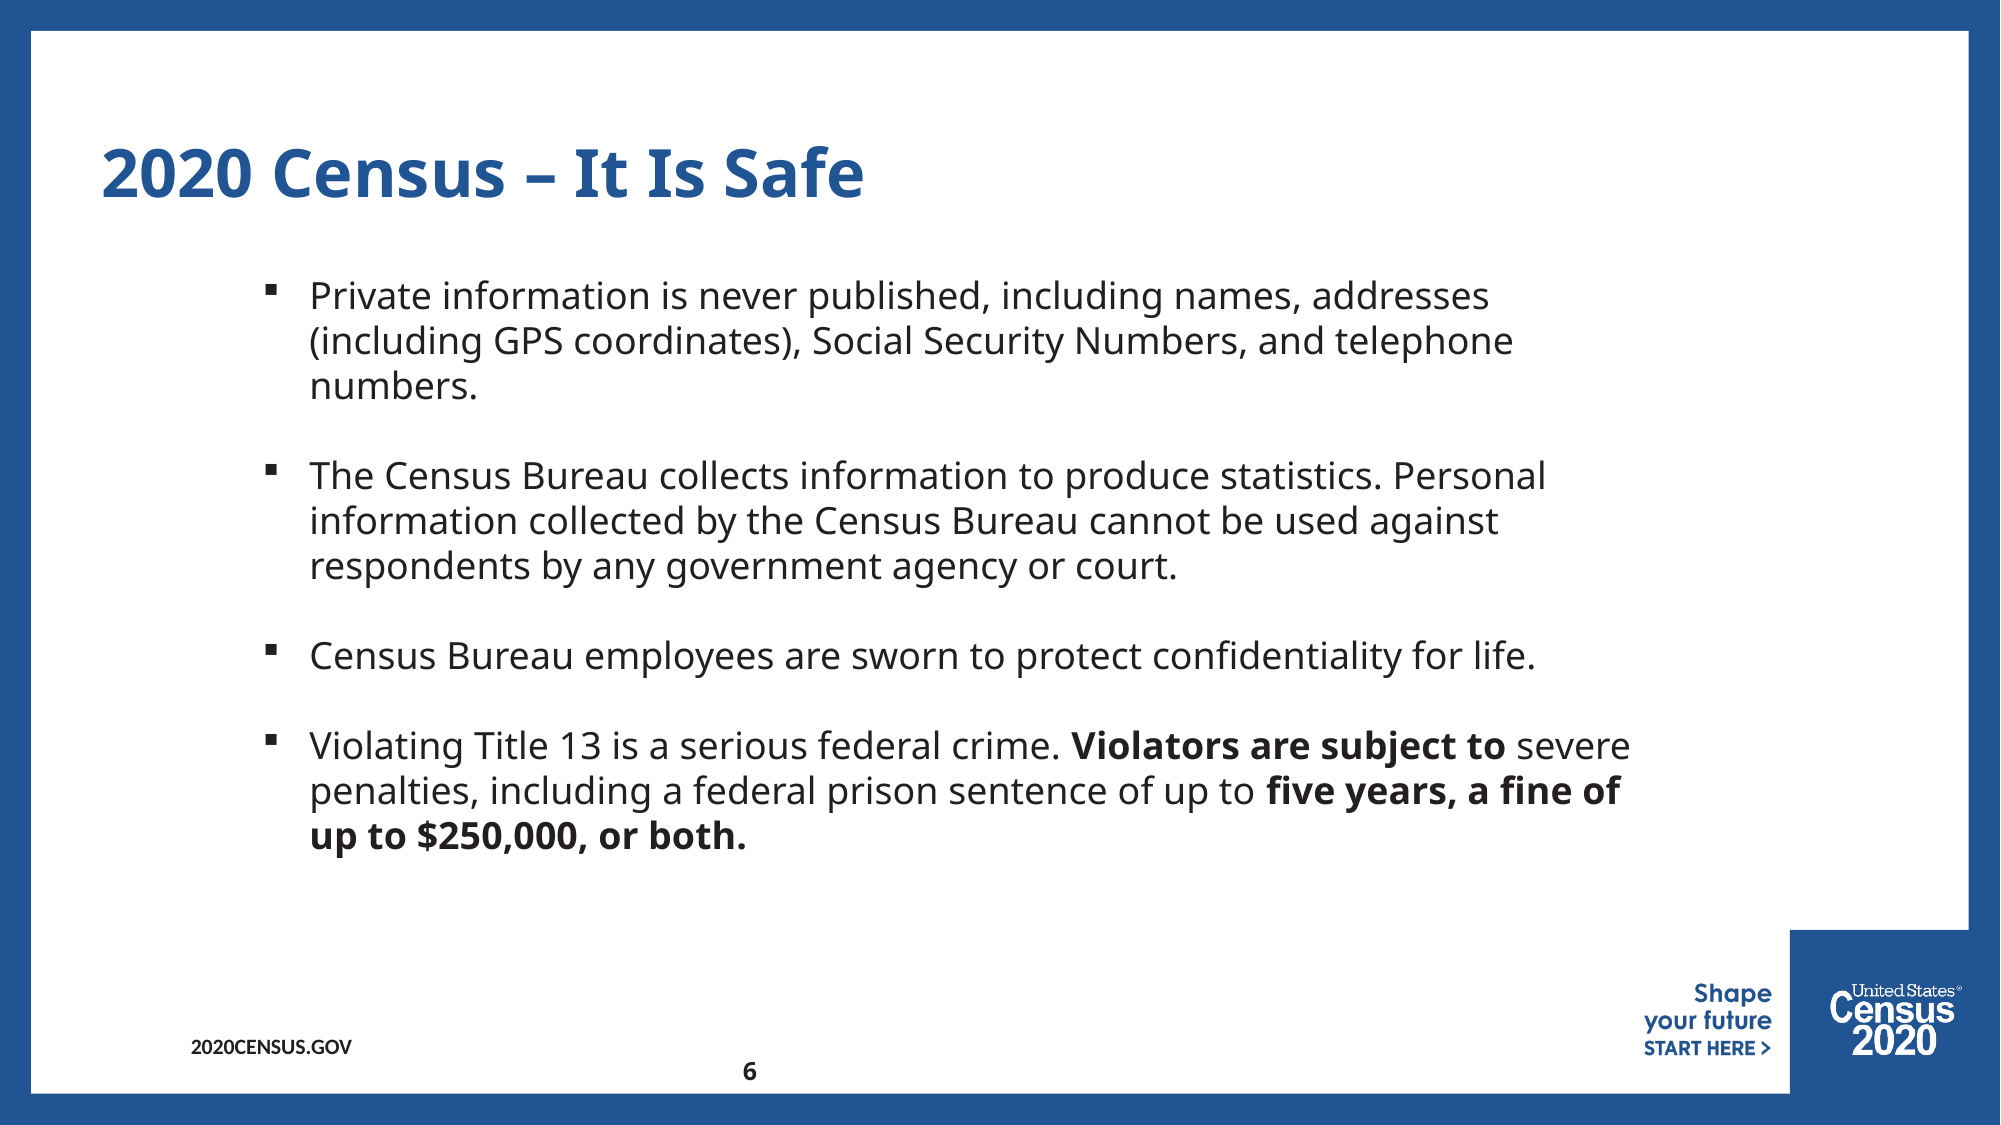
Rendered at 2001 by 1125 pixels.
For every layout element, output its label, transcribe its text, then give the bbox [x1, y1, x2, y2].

title 2020 Census – It Is Safe [85, 32, 1436, 220]
text_box Private information is never published, including names, addresses (including GPS coordinates), Social Security Numbers, and telephone numbers. The Census Bureau collects information to produce statistics. Personal information collected by the Census Bureau cannot be used against respondents by any government agency or court. Census Bureau employees are sworn to protect confidentiality for life. Violating Title 13 is a serious federal crime. Violators are subject to severe penalties, including a federal prison sentence of up to five years, a fine of up to $250,000, or both. [247, 219, 1677, 865]
picture [1623, 962, 1789, 1076]
slide_number 6 [575, 1042, 925, 1103]
picture [1809, 962, 1983, 1076]
